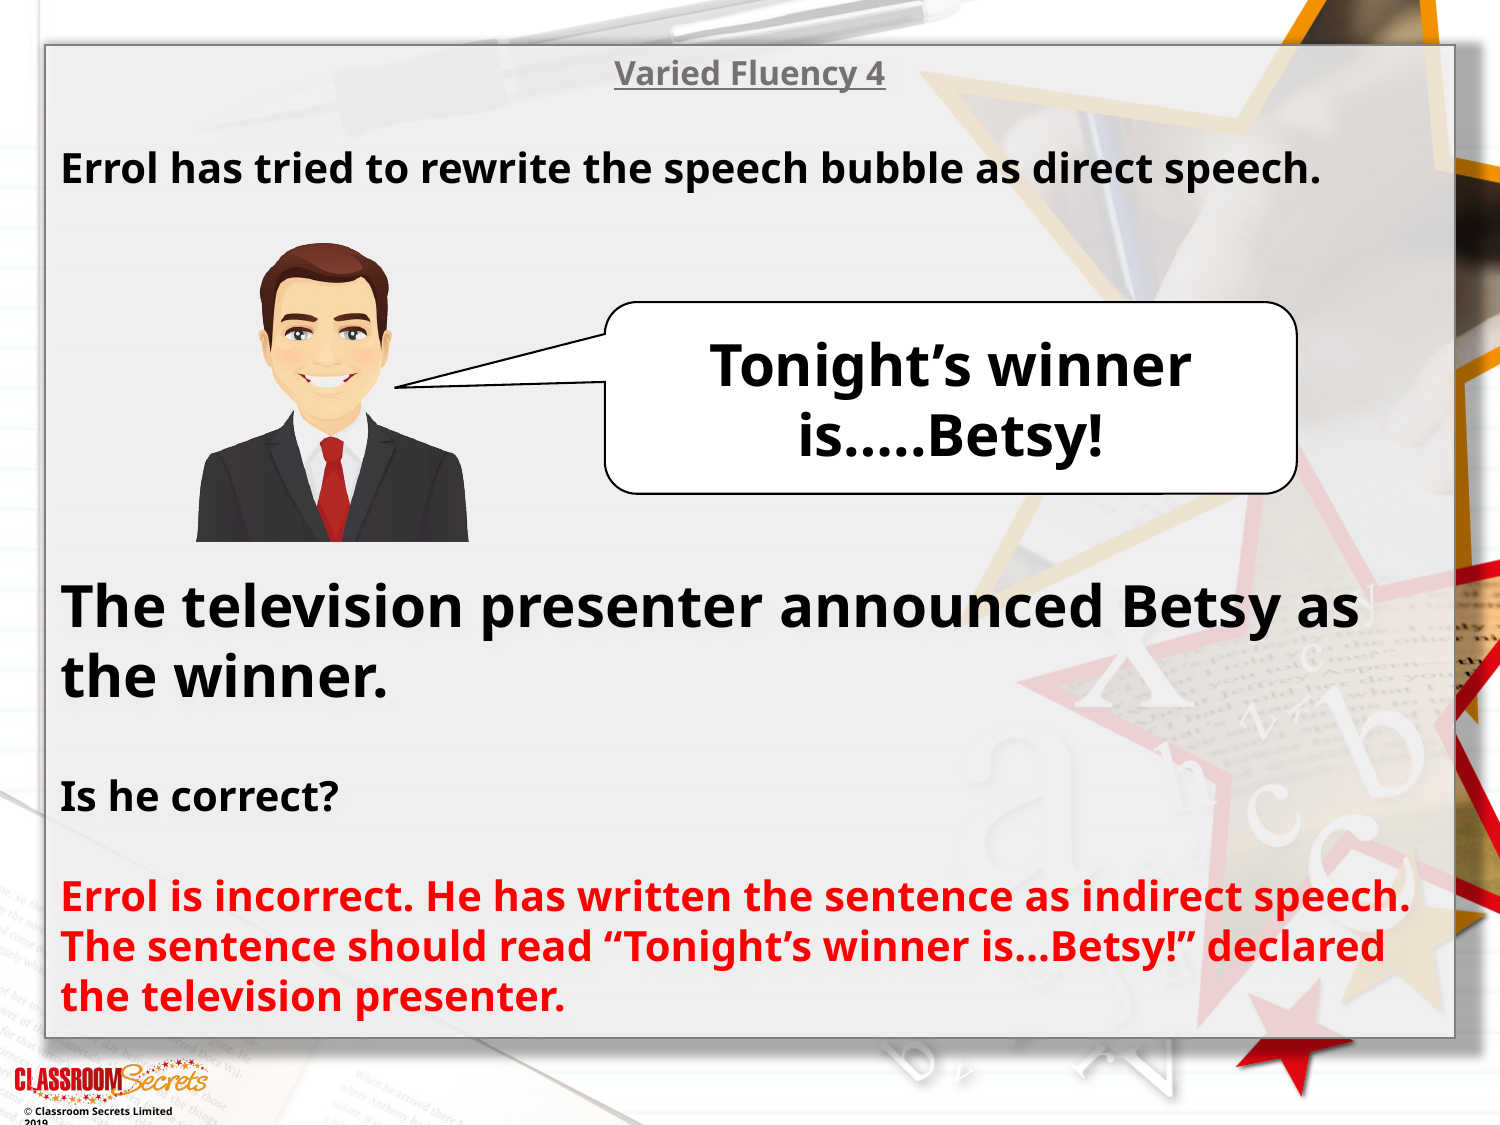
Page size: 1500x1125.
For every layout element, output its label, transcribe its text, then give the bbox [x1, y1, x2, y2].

text_box Varied Fluency 4 Errol has tried to rewrite the speech bubble as direct speech. The television presenter announced Betsy as the winner. Is he correct? Errol is incorrect. He has written the sentence as indirect speech. The sentence should read “Tonight’s winner is…Betsy!” declared the television presenter. [44, 44, 1456, 1039]
text_box Tonight’s winner is…..Betsy! [477, 301, 1298, 495]
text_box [9, 1058, 213, 1125]
picture [0, 0, 1500, 1125]
